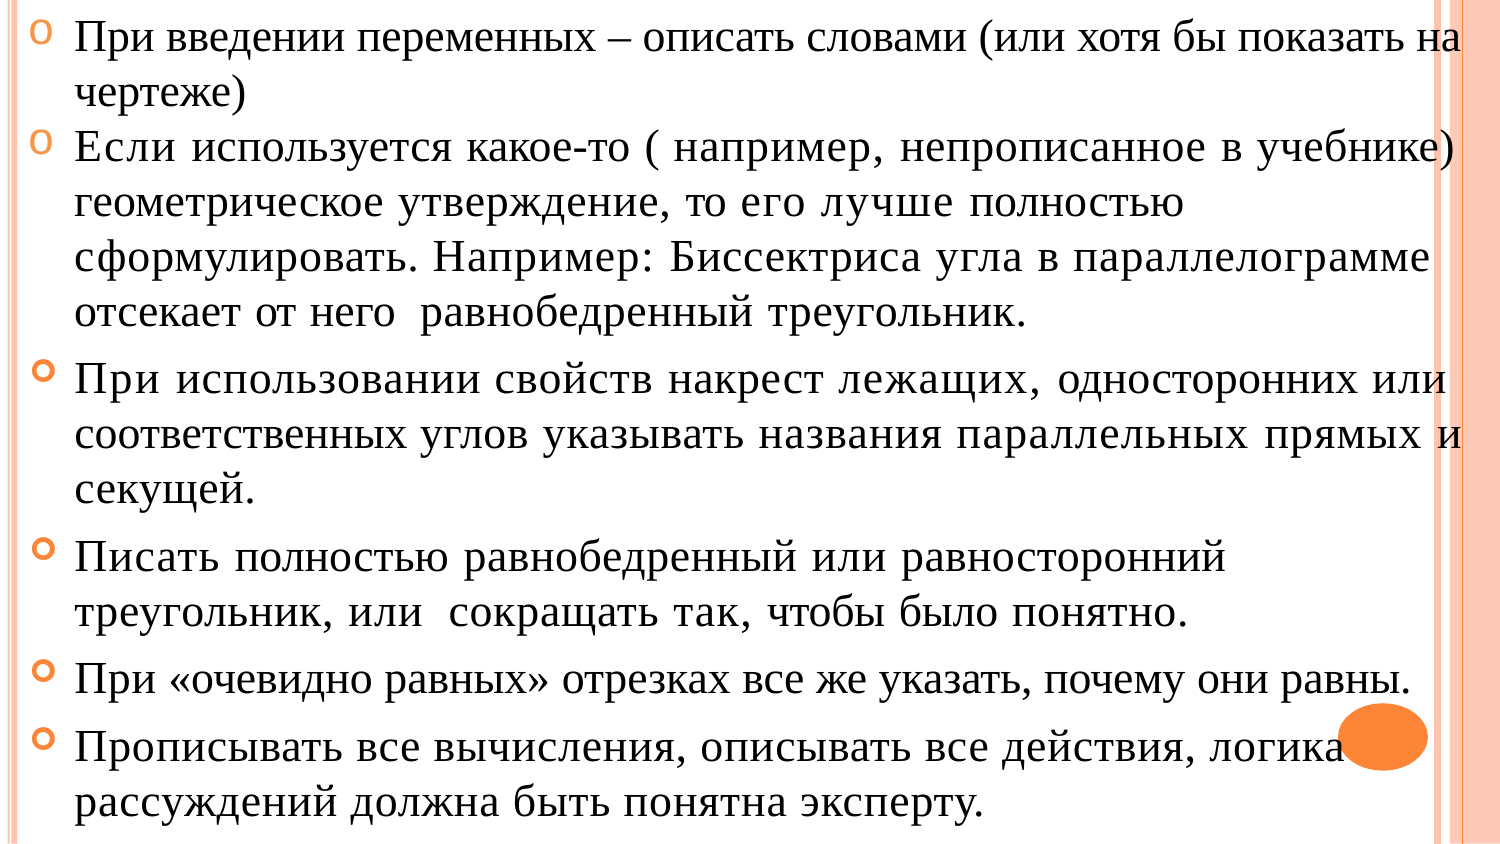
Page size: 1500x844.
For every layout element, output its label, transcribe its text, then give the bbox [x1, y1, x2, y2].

text_box При введении переменных – описать словами (или хотя бы показать на чертеже) Если используется какое-то ( например, непрописанное в учебнике) геометрическое утверждение, то его лучше полностью сформулировать. Например: Биссектриса угла в параллелограмме отсекает от него равнобедренный треугольник. При использовании свойств накрест лежащих, односторонних или соответственных углов указывать названия параллельных прямых и секущей. Писать полностью равнобедренный или равносторонний треугольник, или сокращать так, чтобы было понятно. При «очевидно равных» отрезках все же указать, почему они равны. Прописывать все вычисления, описывать все действия, логика рассуждений должна быть понятна эксперту. [12, 0, 1488, 833]
